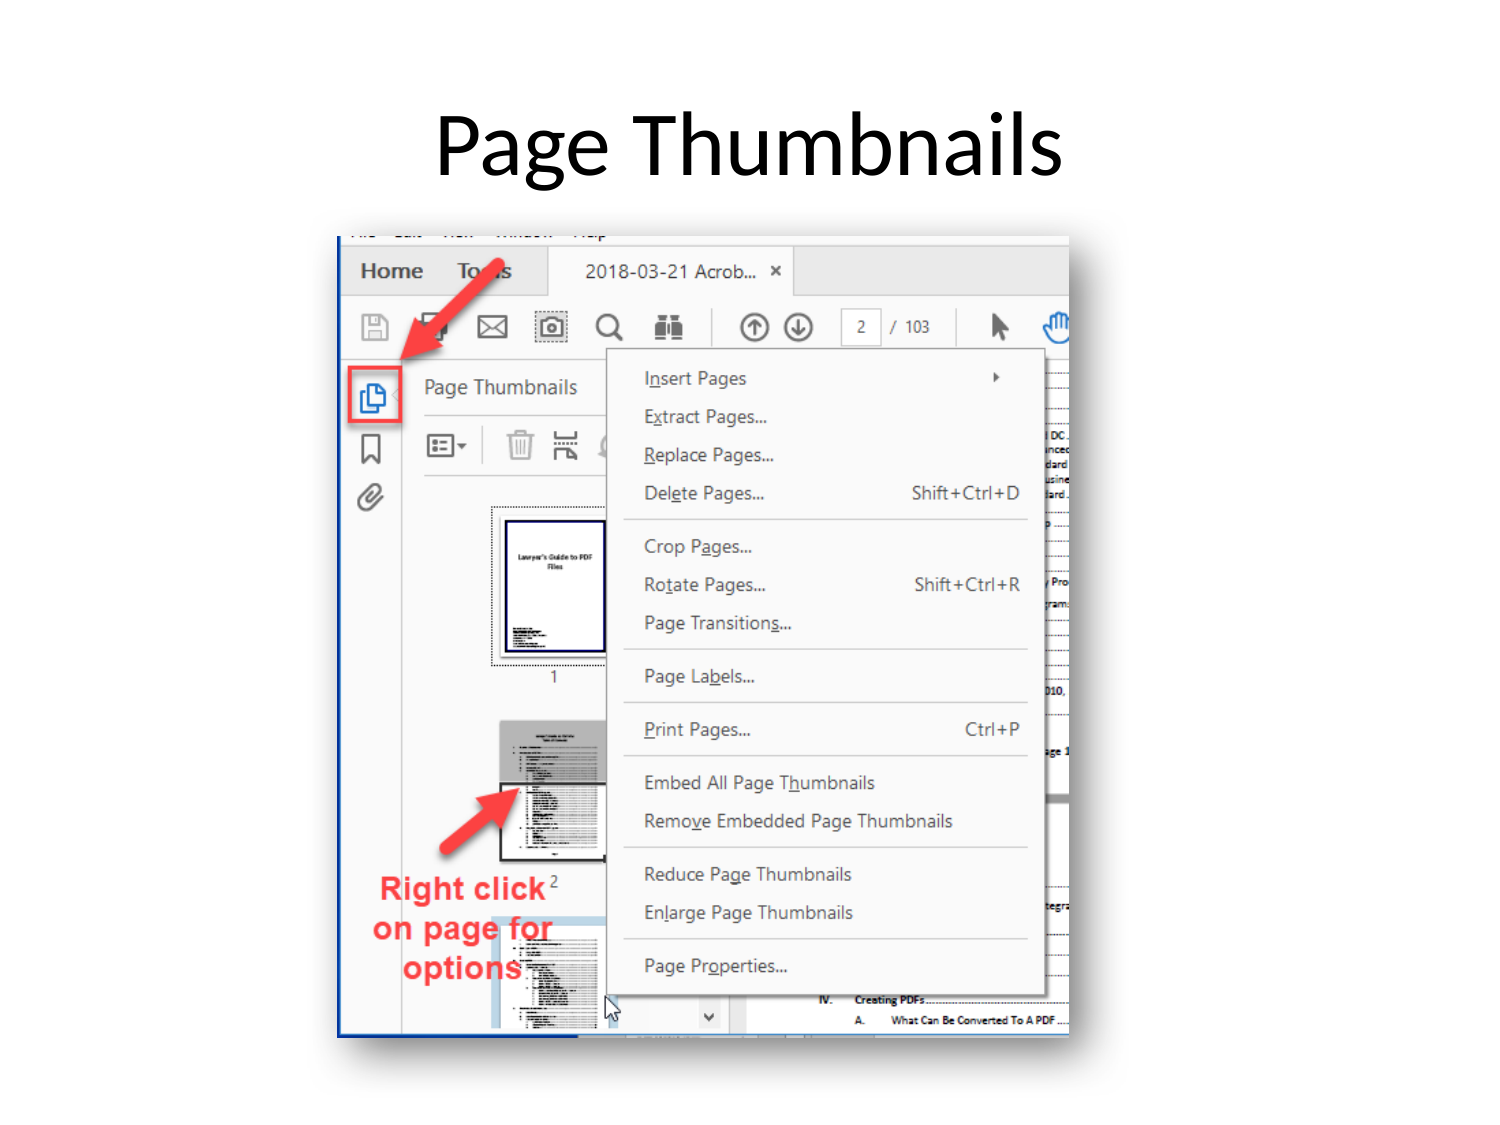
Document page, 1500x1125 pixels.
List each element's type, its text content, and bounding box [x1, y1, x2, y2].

picture [337, 236, 1069, 1038]
title Page Thumbnails [75, 45, 1425, 233]
